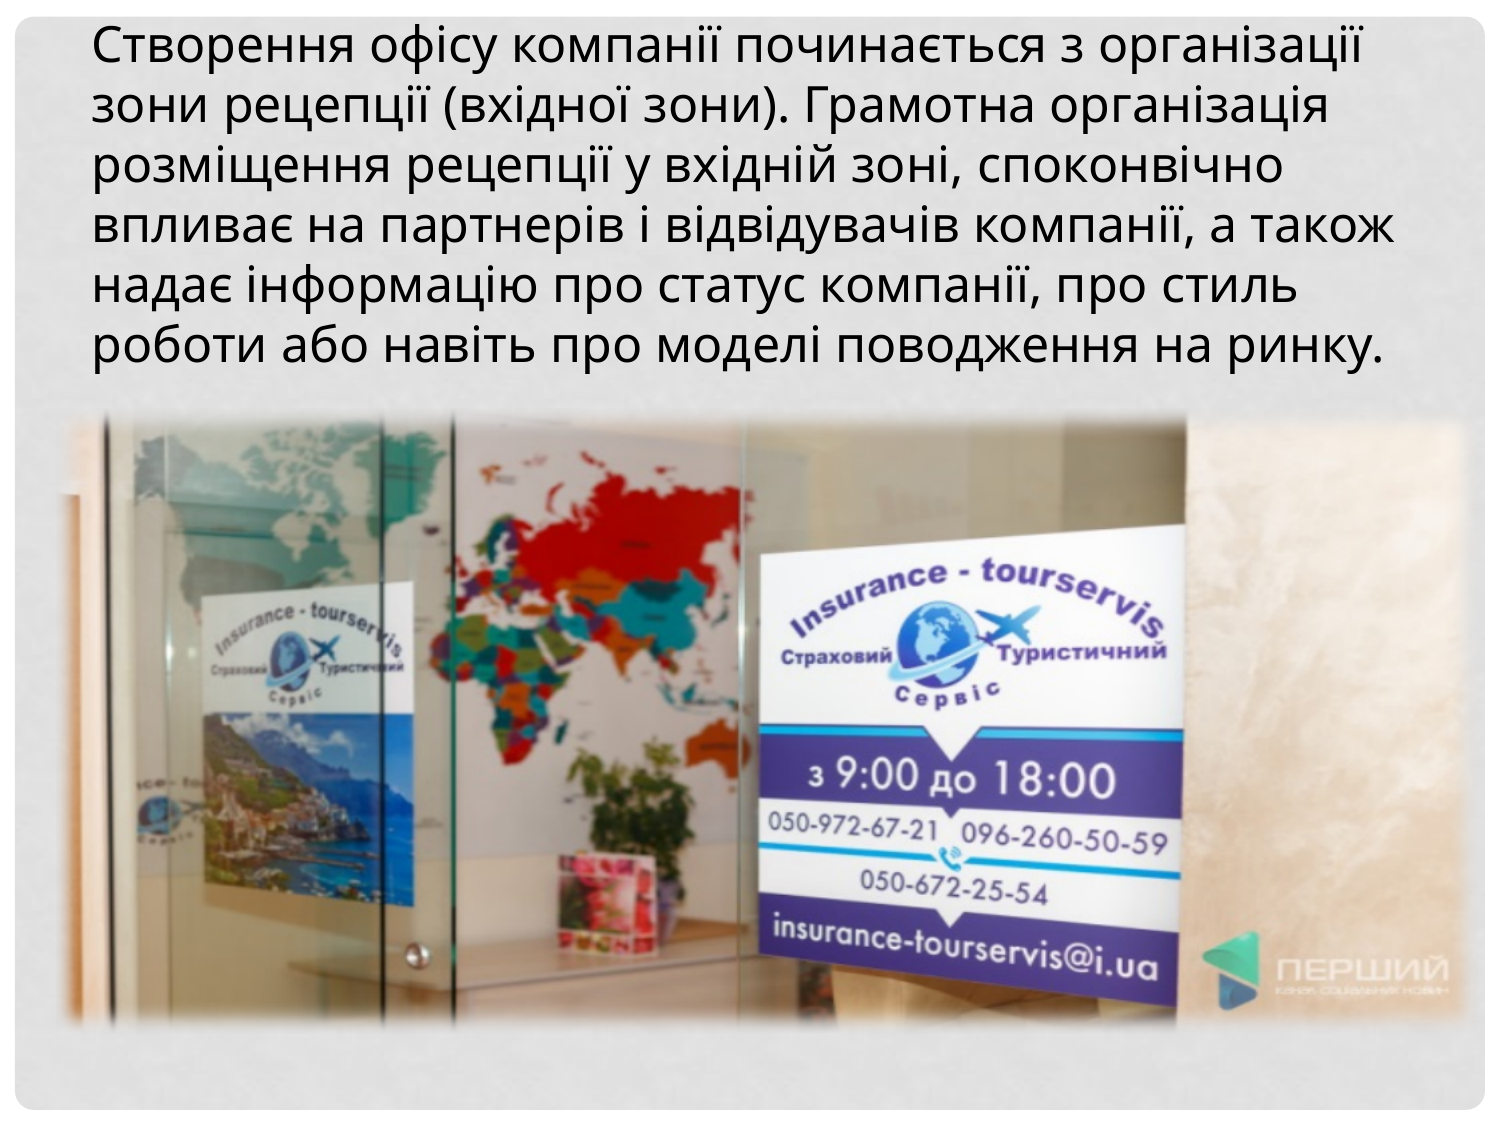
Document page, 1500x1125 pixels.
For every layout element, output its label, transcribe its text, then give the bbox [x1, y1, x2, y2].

text_box Створення офісу компанії починається з організації зони рецепції (вхідної зони). Грамотна організація розміщення рецепції у вхідній зоні, споконвічно впливає на партнерів і відвідувачів компанії, а також надає інформацію про статус компанії, про стиль роботи або навіть про моделі поводження на ринку. [76, 5, 1483, 381]
picture [56, 408, 1478, 1036]
